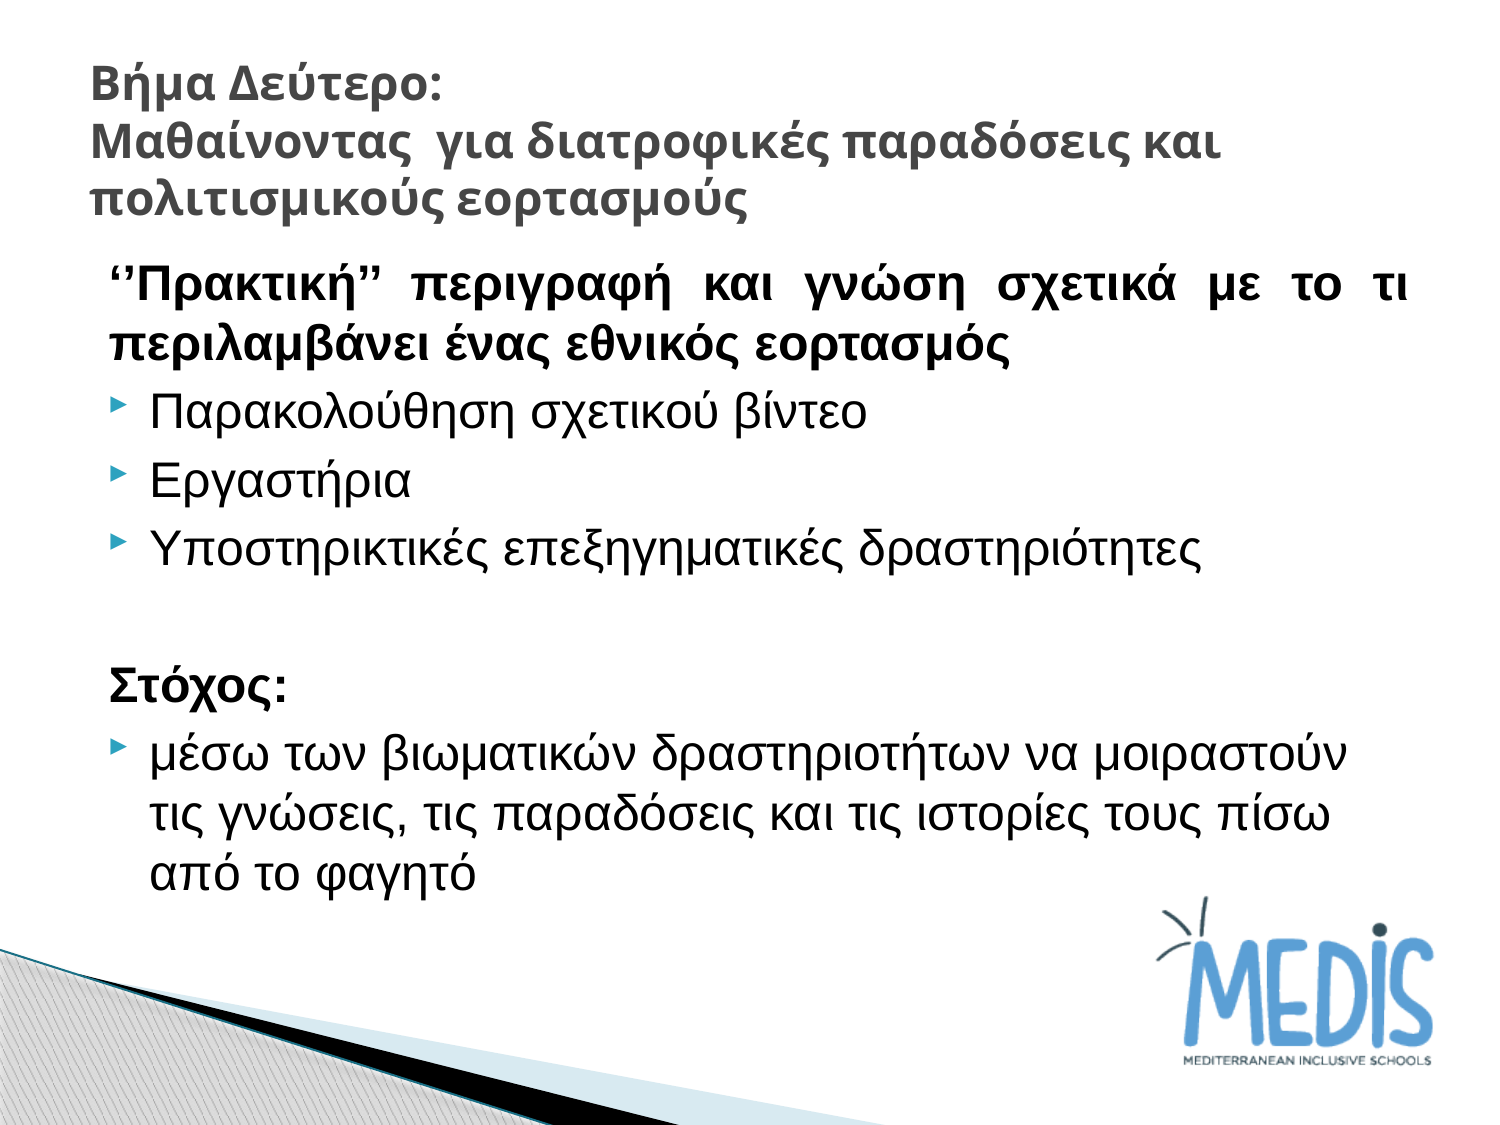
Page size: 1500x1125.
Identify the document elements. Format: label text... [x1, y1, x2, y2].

title Βήμα Δεύτερο: Μαθαίνοντας για διατροφικές παραδόσεις και πολιτισμικούς εορτασμούς [75, 45, 1425, 233]
picture [1151, 892, 1441, 1070]
list ‘’Πρακτική’’ περιγραφή και γνώση σχετικά με το τι περιλαμβάνει ένας εθνικός εορτασμός Παρακολούθηση σχετικού βίντεο Εργαστήρια Υποστηρικτικές επεξηγηματικές δραστηριότητες Στόχος: μέσω των βιωματικών δραστηριοτήτων να μοιραστούν τις γνώσεις, τις παραδόσεις και τις ιστορίες τους πίσω από το φαγητό [75, 243, 1425, 986]
